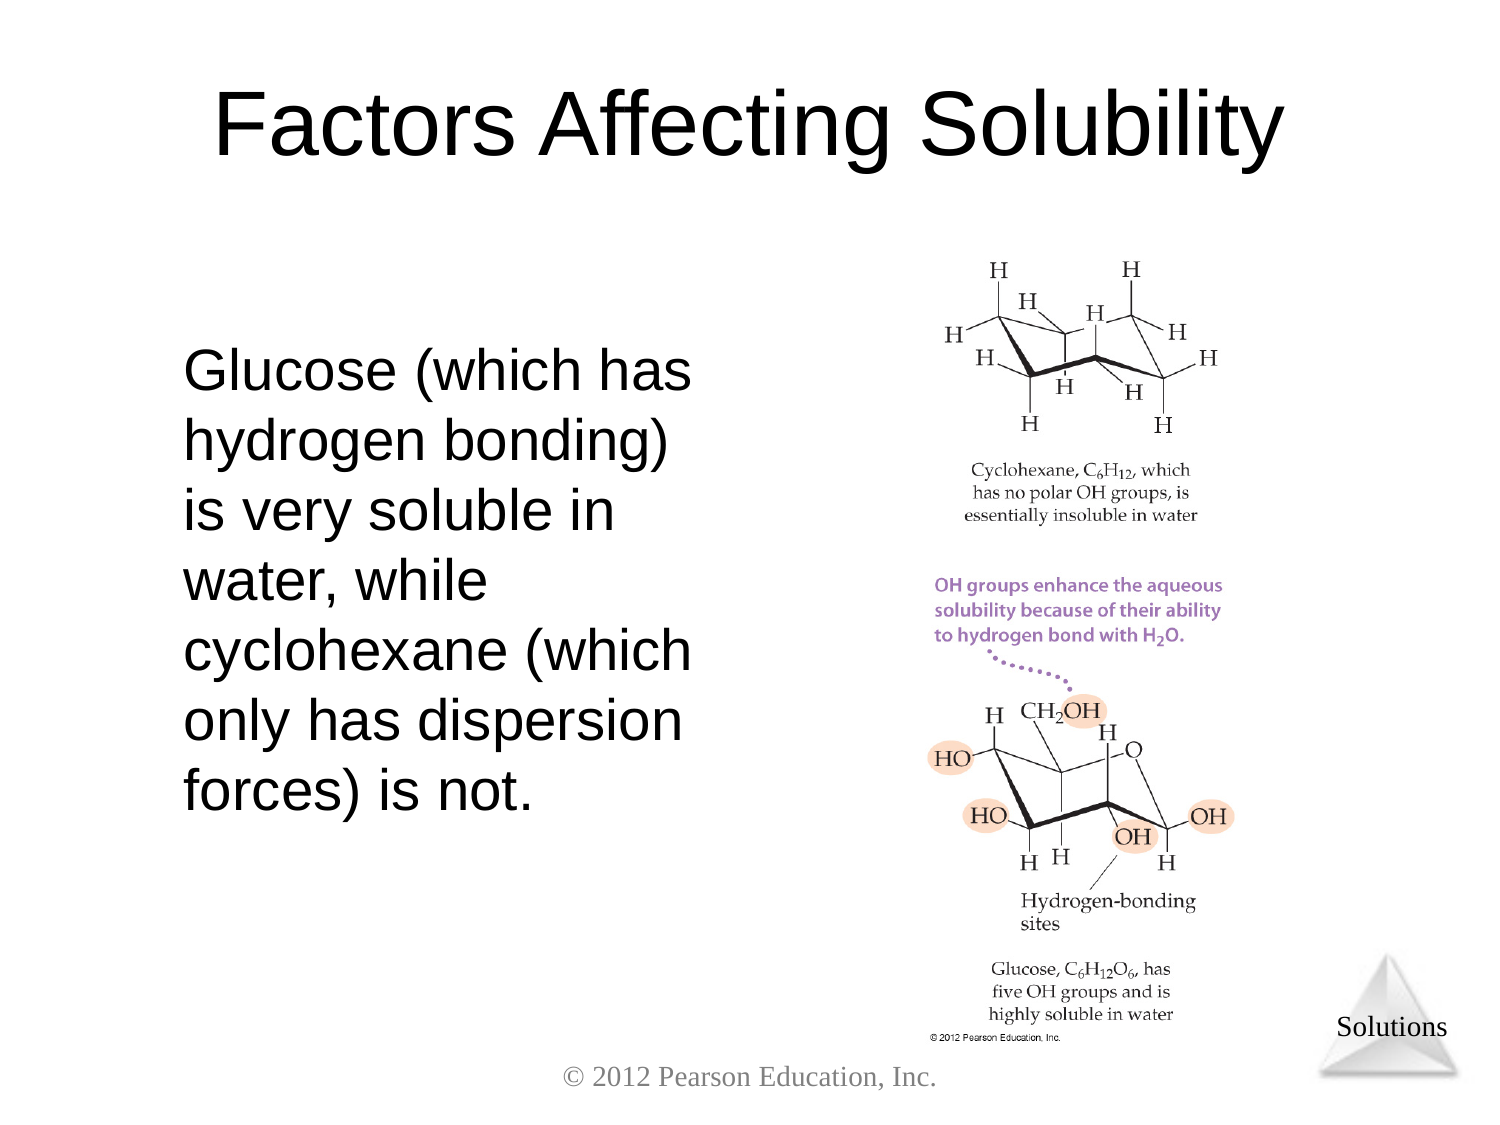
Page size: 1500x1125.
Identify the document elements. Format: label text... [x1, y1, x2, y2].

text_box © 2012 Pearson Education, Inc. [362, 1024, 1138, 1100]
title Factors Affecting Solubility [112, 24, 1388, 213]
picture [1275, 899, 1500, 1125]
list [712, 253, 1451, 1051]
list Glucose (which has hydrogen bonding) is very soluble in water, while cyclohexane (which only has dispersion forces) is not. [112, 324, 707, 1001]
